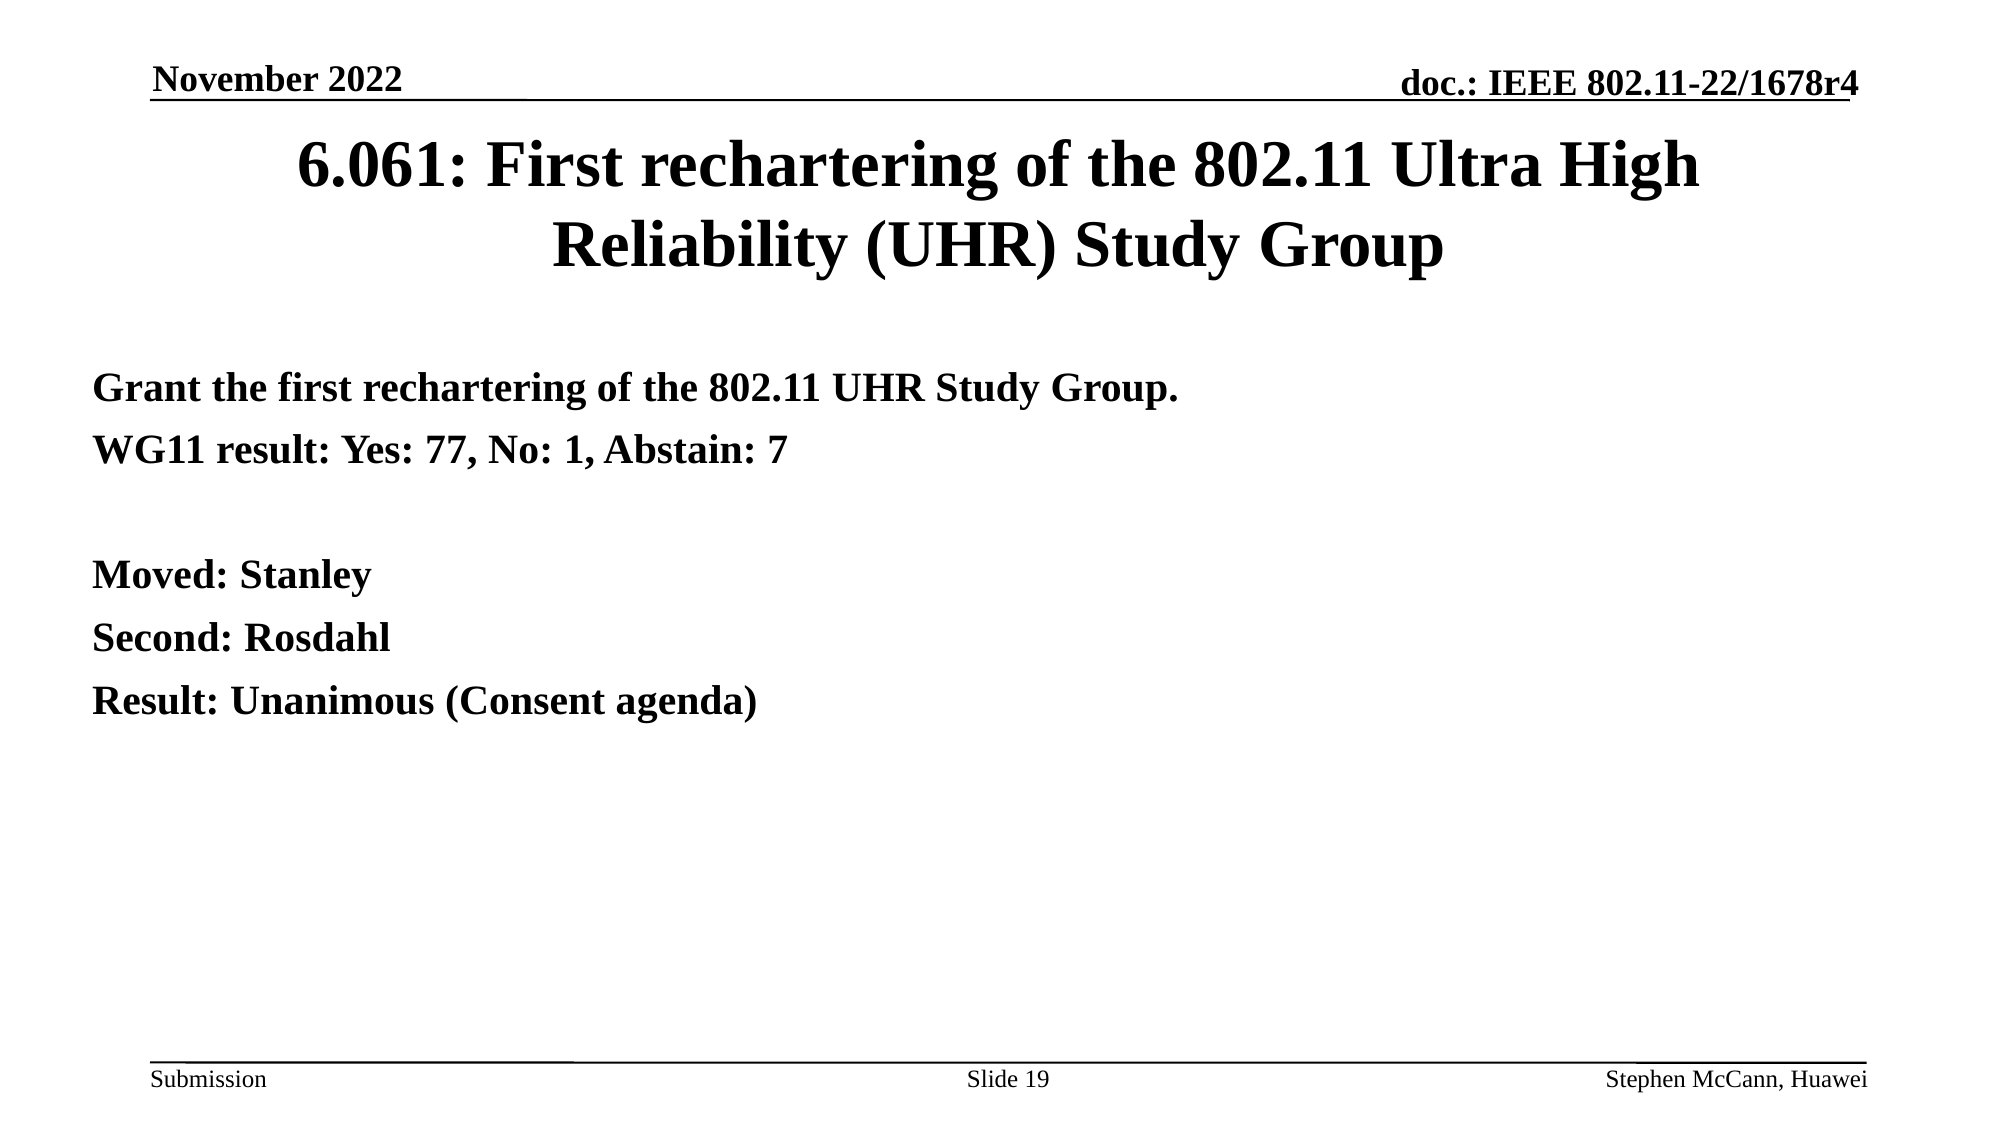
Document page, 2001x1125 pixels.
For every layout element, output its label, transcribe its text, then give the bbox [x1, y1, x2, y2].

title 6.061: First rechartering of the 802.11 Ultra High Reliability (UHR) Study Group [149, 112, 1850, 288]
slide_number Slide 19 [950, 1061, 1067, 1123]
footer Stephen McCann, Huawei [1171, 1061, 1869, 1093]
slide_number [152, 54, 563, 100]
list Grant the first rechartering of the 802.11 UHR Study Group. WG11 result: Yes: 77, No: 1, Abstain: 7 Moved: Stanley Second: Rosdahl Result: Unanimous (Consent agenda) [76, 289, 1940, 1063]
